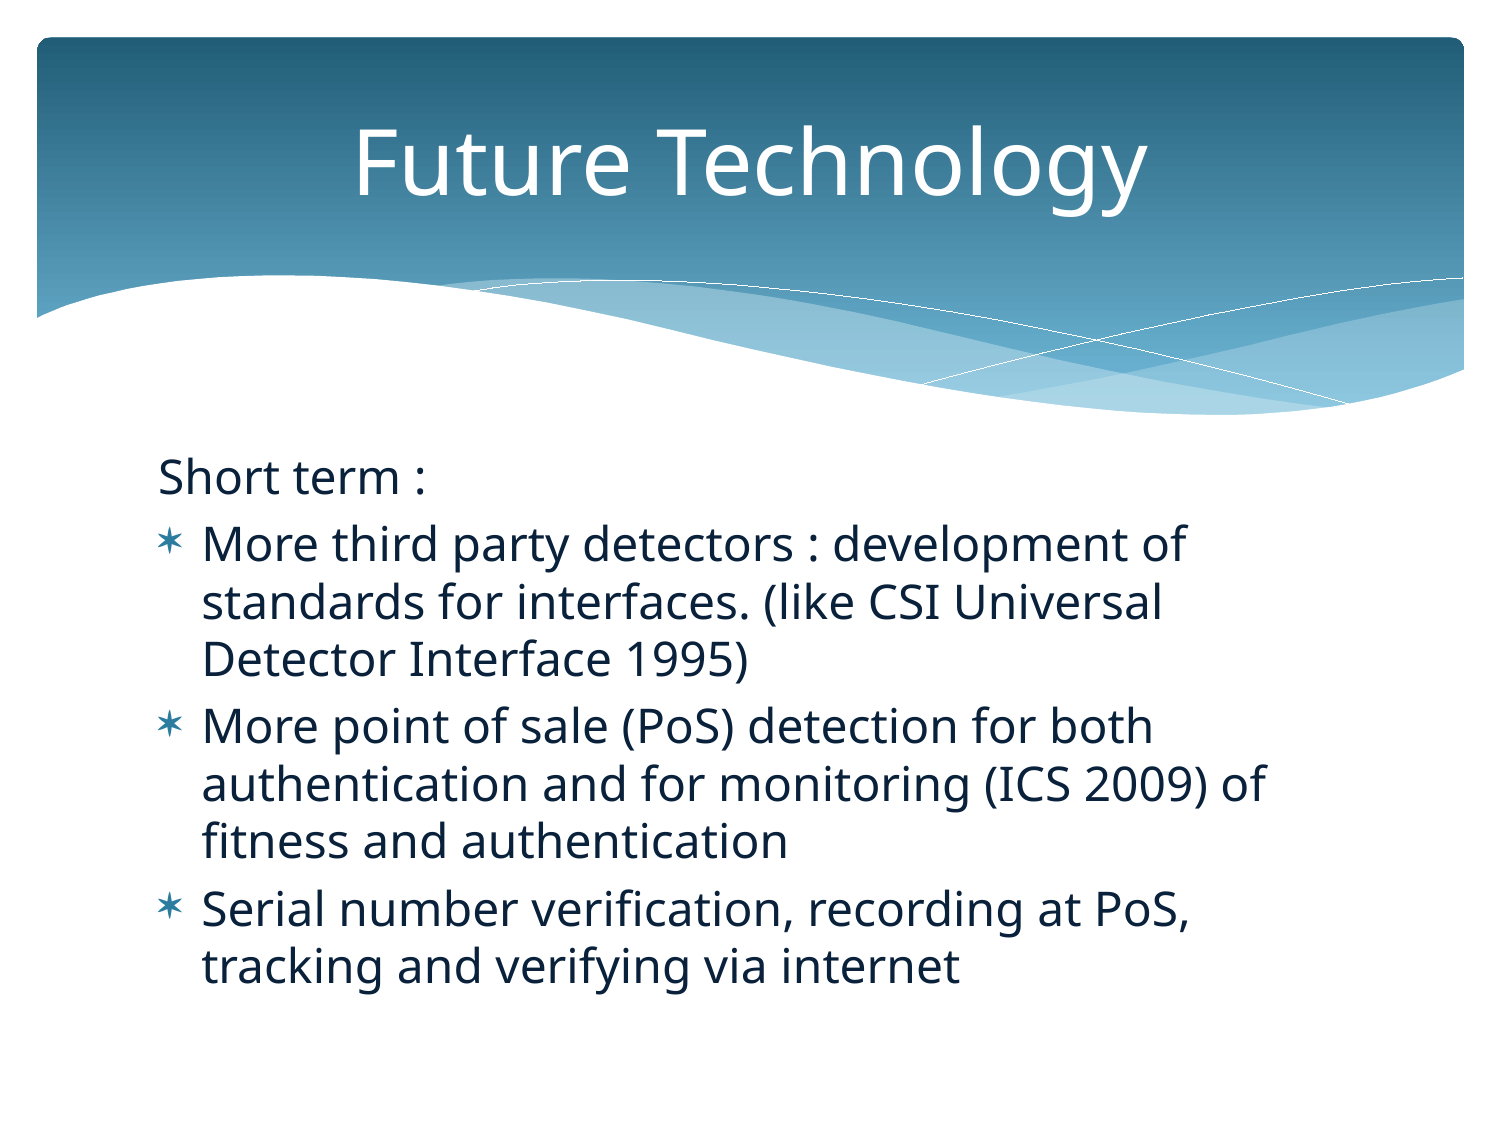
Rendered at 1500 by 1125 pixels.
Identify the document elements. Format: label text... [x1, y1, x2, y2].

list Short term : More third party detectors : development of standards for interfaces. (like CSI Universal Detector Interface 1995) More point of sale (PoS) detection for both authentication and for monitoring (ICS 2009) of fitness and authentication Serial number verification, recording at PoS, tracking and verifying via internet [143, 438, 1359, 1005]
title Future Technology [75, 55, 1425, 261]
